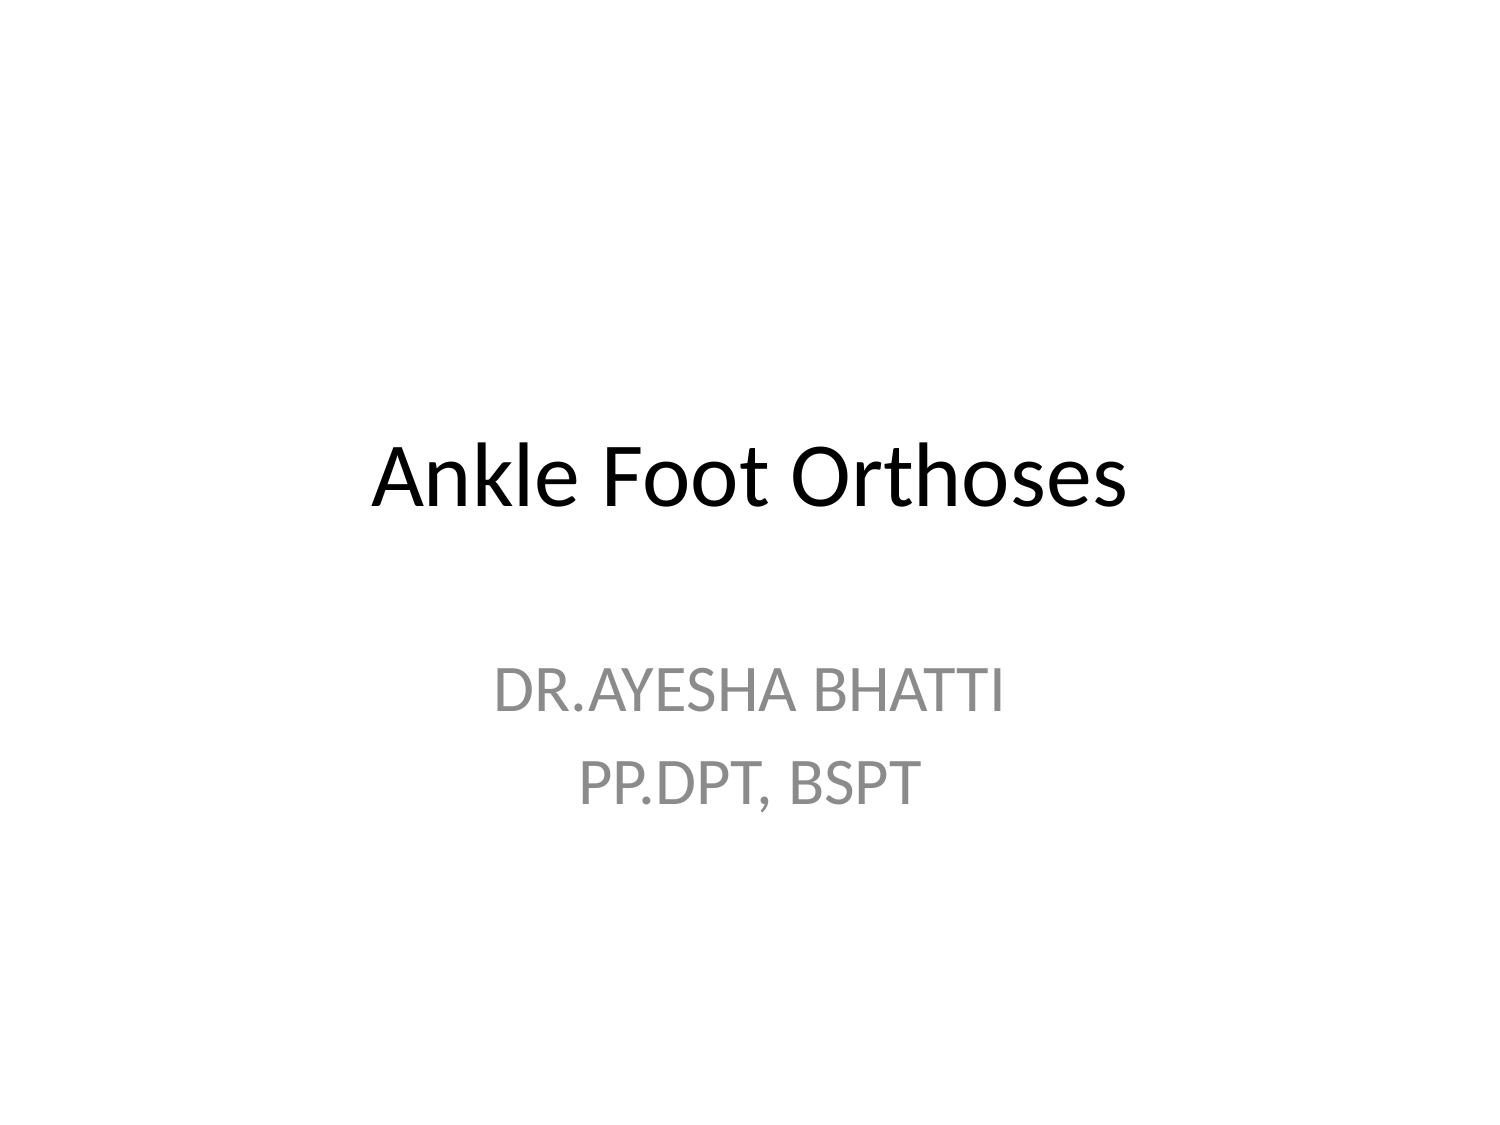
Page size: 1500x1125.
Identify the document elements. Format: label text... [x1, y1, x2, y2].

title Ankle Foot Orthoses [112, 349, 1388, 591]
subtitle DR.AYESHA BHATTI PP.DPT, BSPT [225, 637, 1275, 925]
